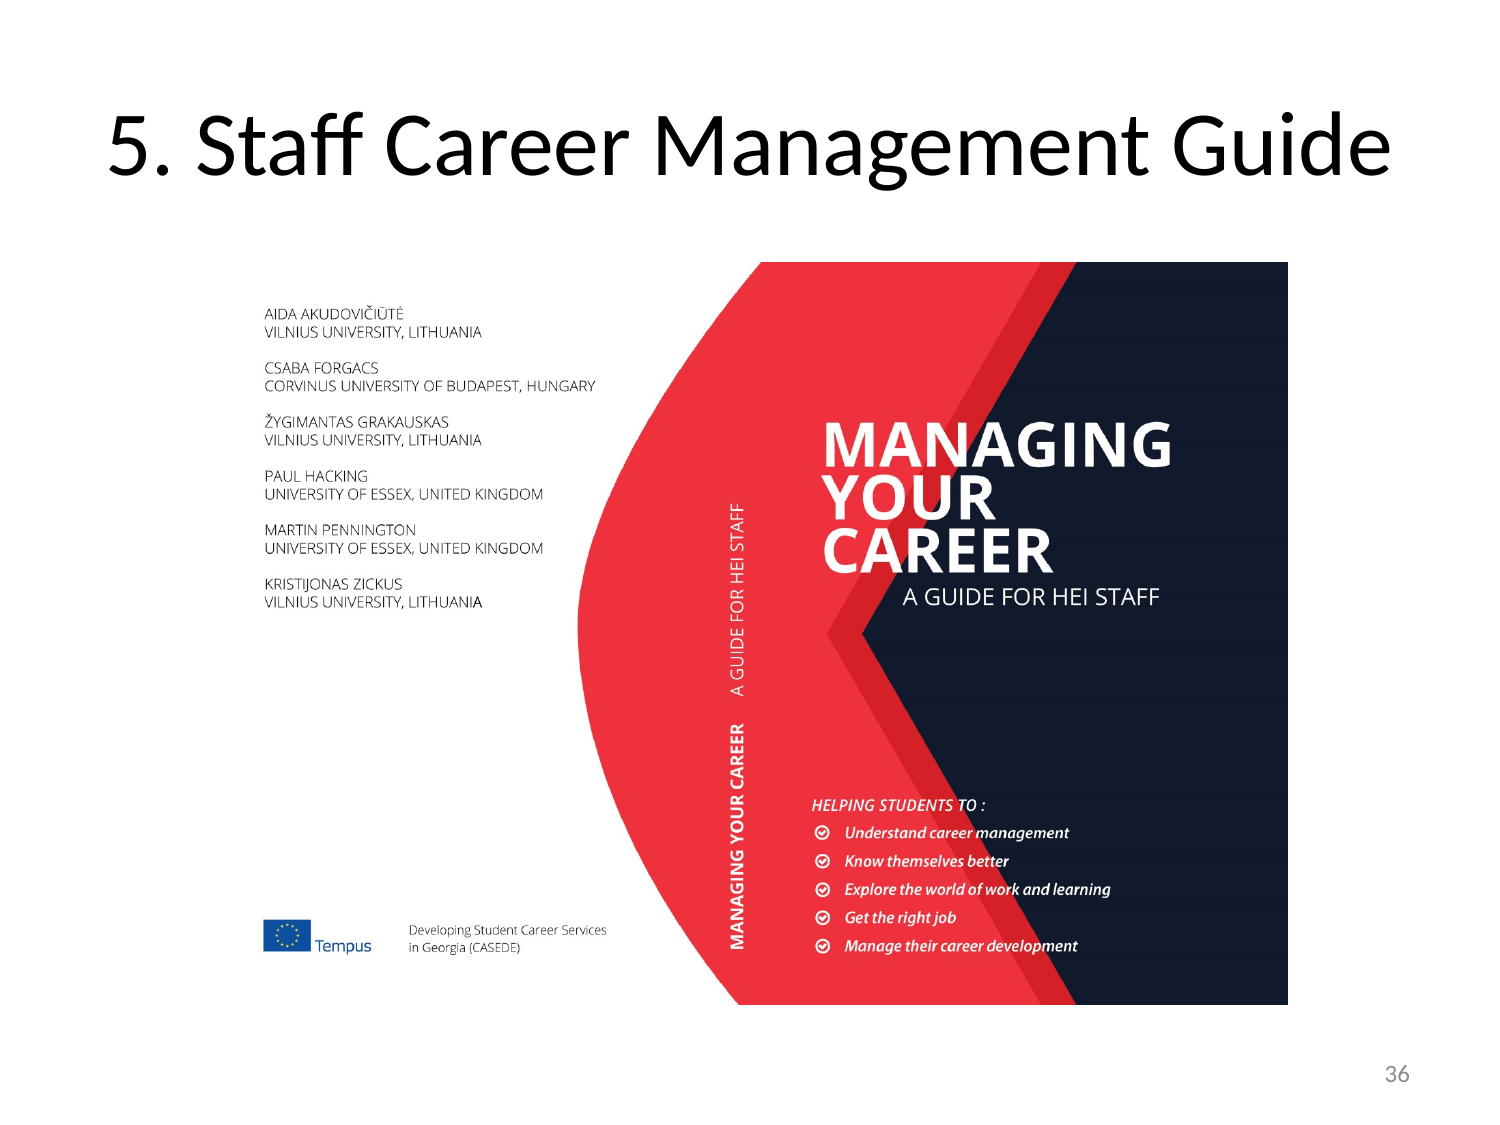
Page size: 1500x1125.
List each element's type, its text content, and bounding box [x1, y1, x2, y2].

slide_number 36 [1074, 1042, 1425, 1103]
title 5. Staff Career Management Guide [75, 45, 1425, 233]
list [212, 262, 1288, 1006]
